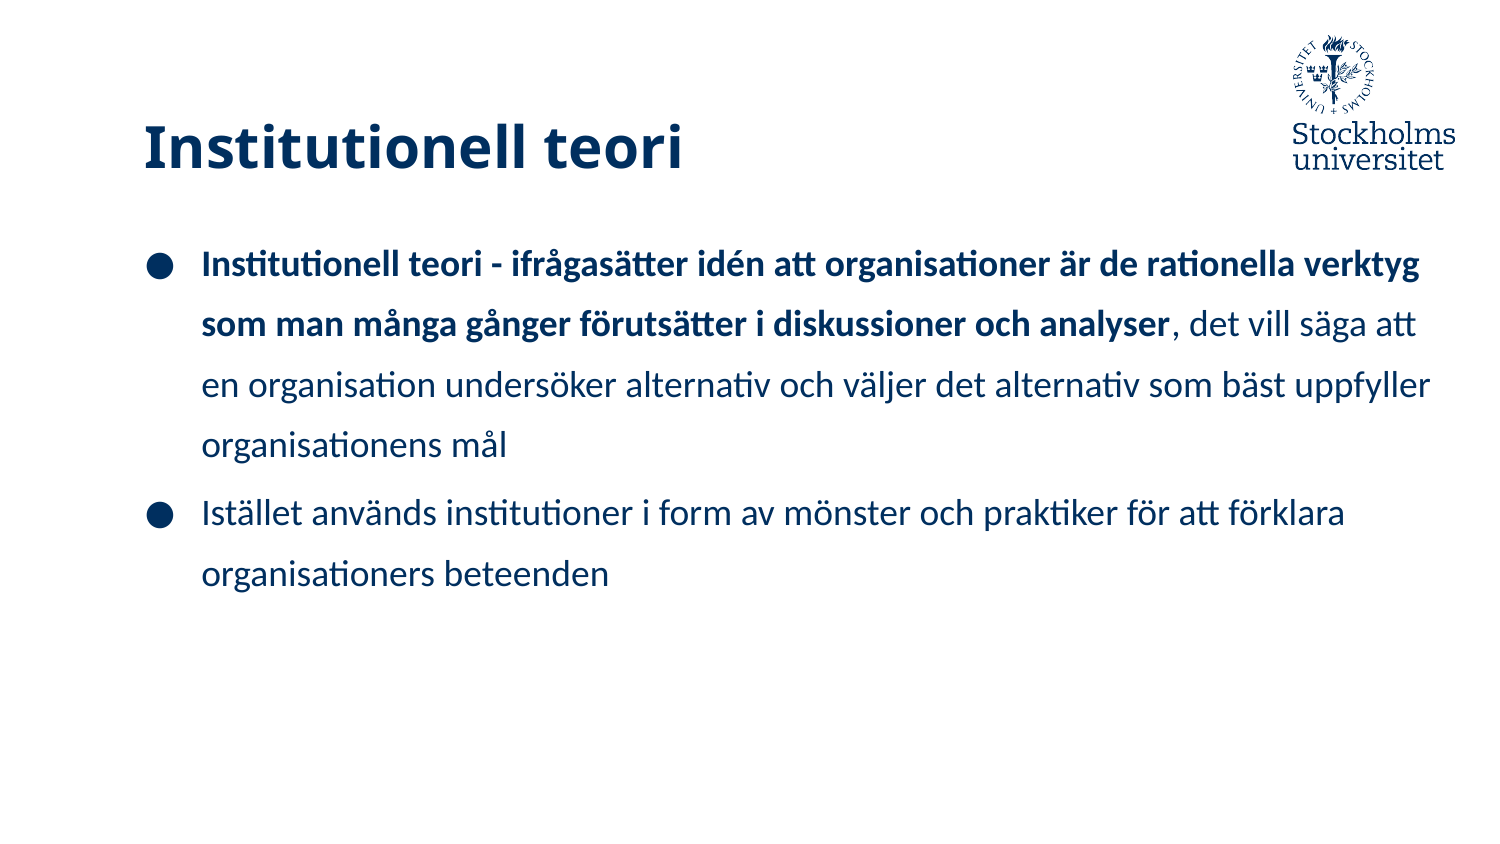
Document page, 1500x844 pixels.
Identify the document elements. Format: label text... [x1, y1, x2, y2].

list Institutionell teori - ifrågasätter idén att organisationer är de rationella verktyg som man många gånger förutsätter i diskussioner och analyser, det vill säga att en organisation undersöker alternativ och väljer det alternativ som bäst uppfyller organisationens mål Istället används institutioner i form av mönster och praktiker för att förklara organisationers beteenden [129, 216, 1450, 818]
title Institutionell teori [129, 102, 1254, 201]
picture [1293, 35, 1455, 170]
